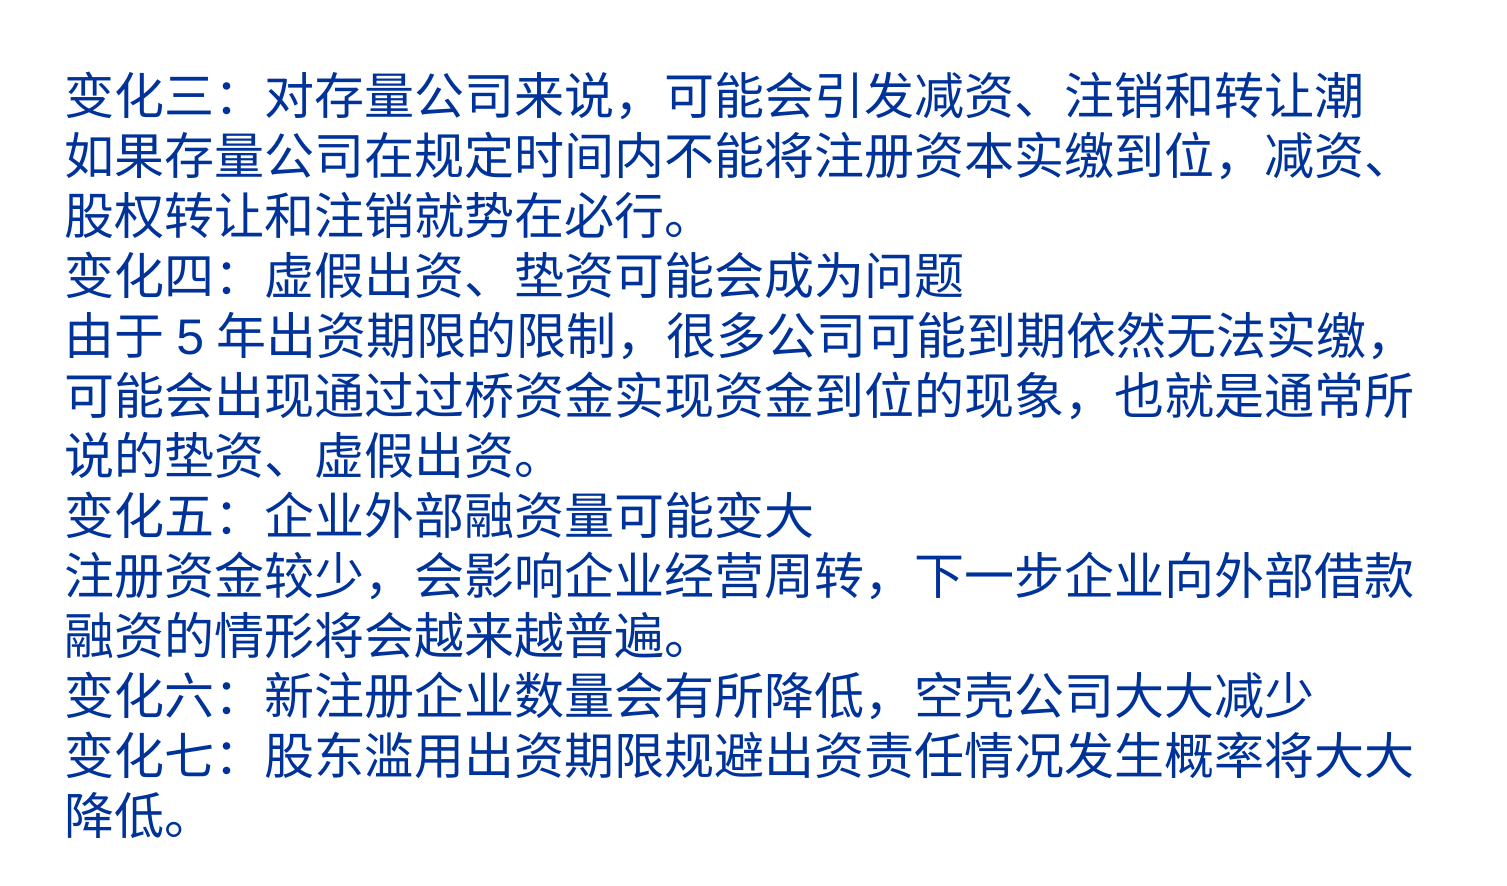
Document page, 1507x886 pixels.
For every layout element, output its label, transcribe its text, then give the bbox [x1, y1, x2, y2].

title 变化三：对存量公司来说，可能会引发减资、注销和转让潮 如果存量公司在规定时间内不能将注册资本实缴到位，减资、股权转让和注销就势在必行。 变化四：虚假出资、垫资可能会成为问题 由于5年出资期限的限制，很多公司可能到期依然无法实缴，可能会出现通过过桥资金实现资金到位的现象，也就是通常所说的垫资、虚假出资。 变化五：企业外部融资量可能变大 注册资金较少，会影响企业经营周转，下一步企业向外部借款融资的情形将会越来越普遍。 变化六：新注册企业数量会有所降低，空壳公司大大减少 变化七：股东滥用出资期限规避出资责任情况发生概率将大大降低。 [49, 78, 1457, 832]
